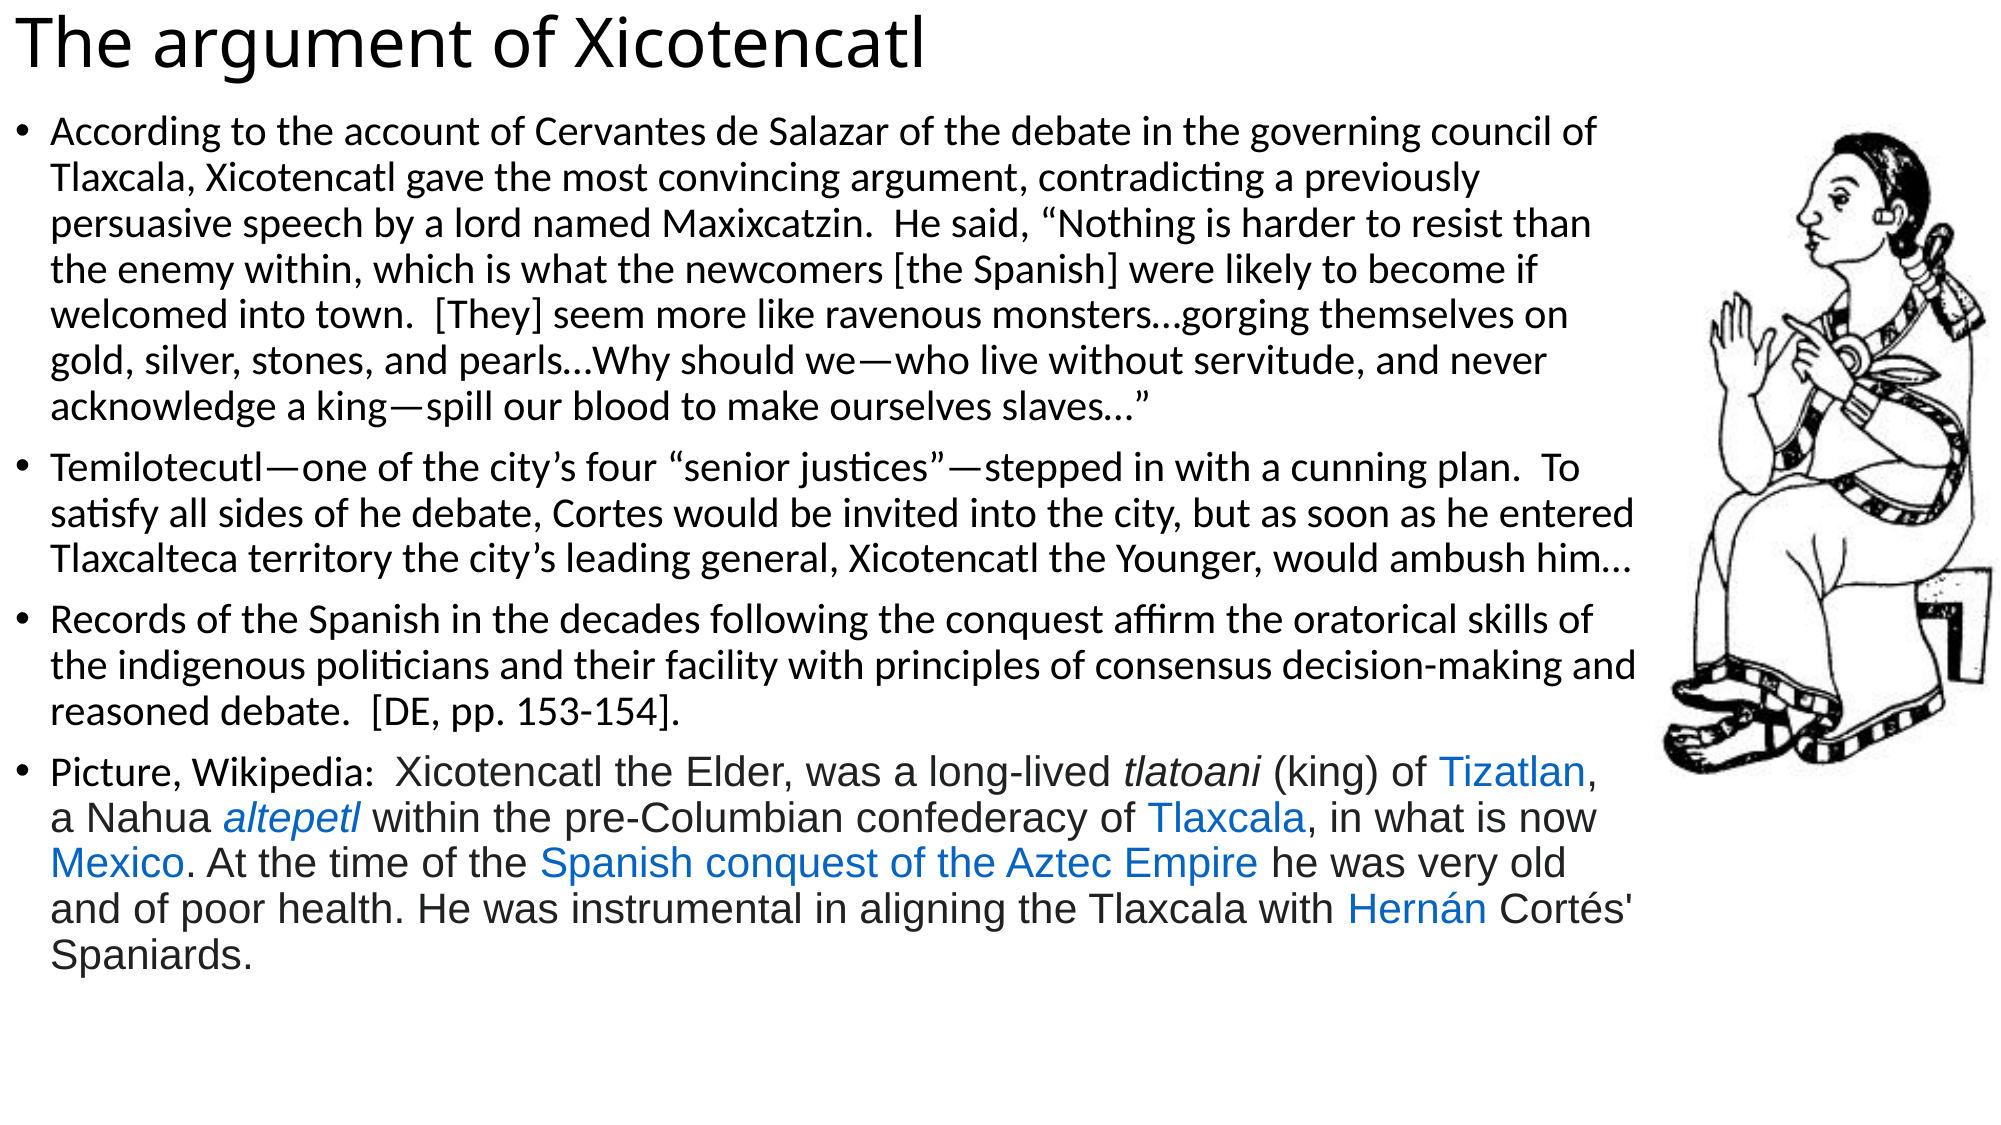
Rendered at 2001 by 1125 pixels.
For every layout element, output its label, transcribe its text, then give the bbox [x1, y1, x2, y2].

title The argument of Xicotencatl [0, 0, 2000, 90]
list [1654, 123, 2000, 779]
list According to the account of Cervantes de Salazar of the debate in the governing council of Tlaxcala, Xicotencatl gave the most convincing argument, contradicting a previously persuasive speech by a lord named Maxixcatzin. He said, “Nothing is harder to resist than the enemy within, which is what the newcomers [the Spanish] were likely to become if welcomed into town. [They] seem more like ravenous monsters…gorging themselves on gold, silver, stones, and pearls…Why should we—who live without servitude, and never acknowledge a king—spill our blood to make ourselves slaves…” Temilotecutl—one of the city’s four “senior justices”—stepped in with a cunning plan. To satisfy all sides of he debate, Cortes would be invited into the city, but as soon as he entered Tlaxcalteca territory the city’s leading general, Xicotencatl the Younger, would ambush him… Records of the Spanish in the decades following the conquest affirm the oratorical skills of the indigenous politicians and their facility with principles of consensus decision-making and reasoned debate. [DE, pp. 153-154]. Picture, Wikipedia: Xicotencatl the Elder, was a long-lived tlatoani (king) of Tizatlan, a Nahua altepetl within the pre-Columbian confederacy of Tlaxcala, in what is now Mexico. At the time of the Spanish conquest of the Aztec Empire he was very old and of poor health. He was instrumental in aligning the Tlaxcala with Hernán Cortés' Spaniards. [0, 101, 1655, 1014]
